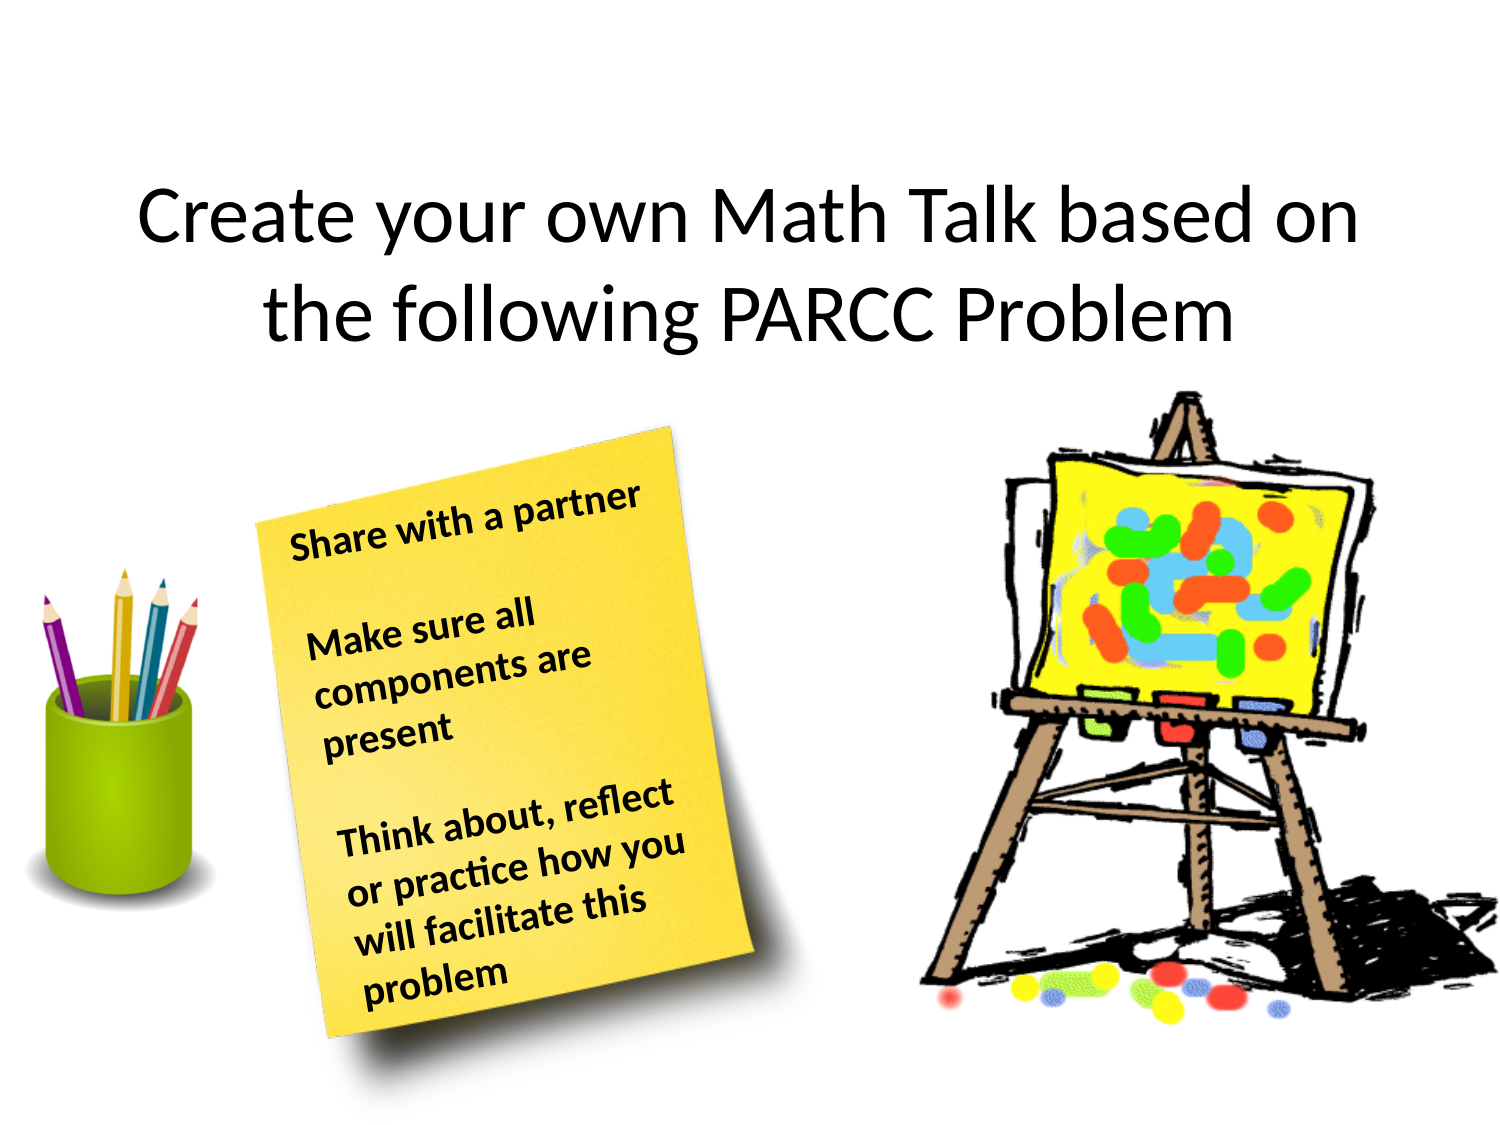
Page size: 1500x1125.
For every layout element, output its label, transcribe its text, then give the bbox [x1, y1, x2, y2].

title Create your own Math Talk based on the following PARCC Problem [75, 99, 1425, 358]
picture [24, 333, 1500, 1125]
